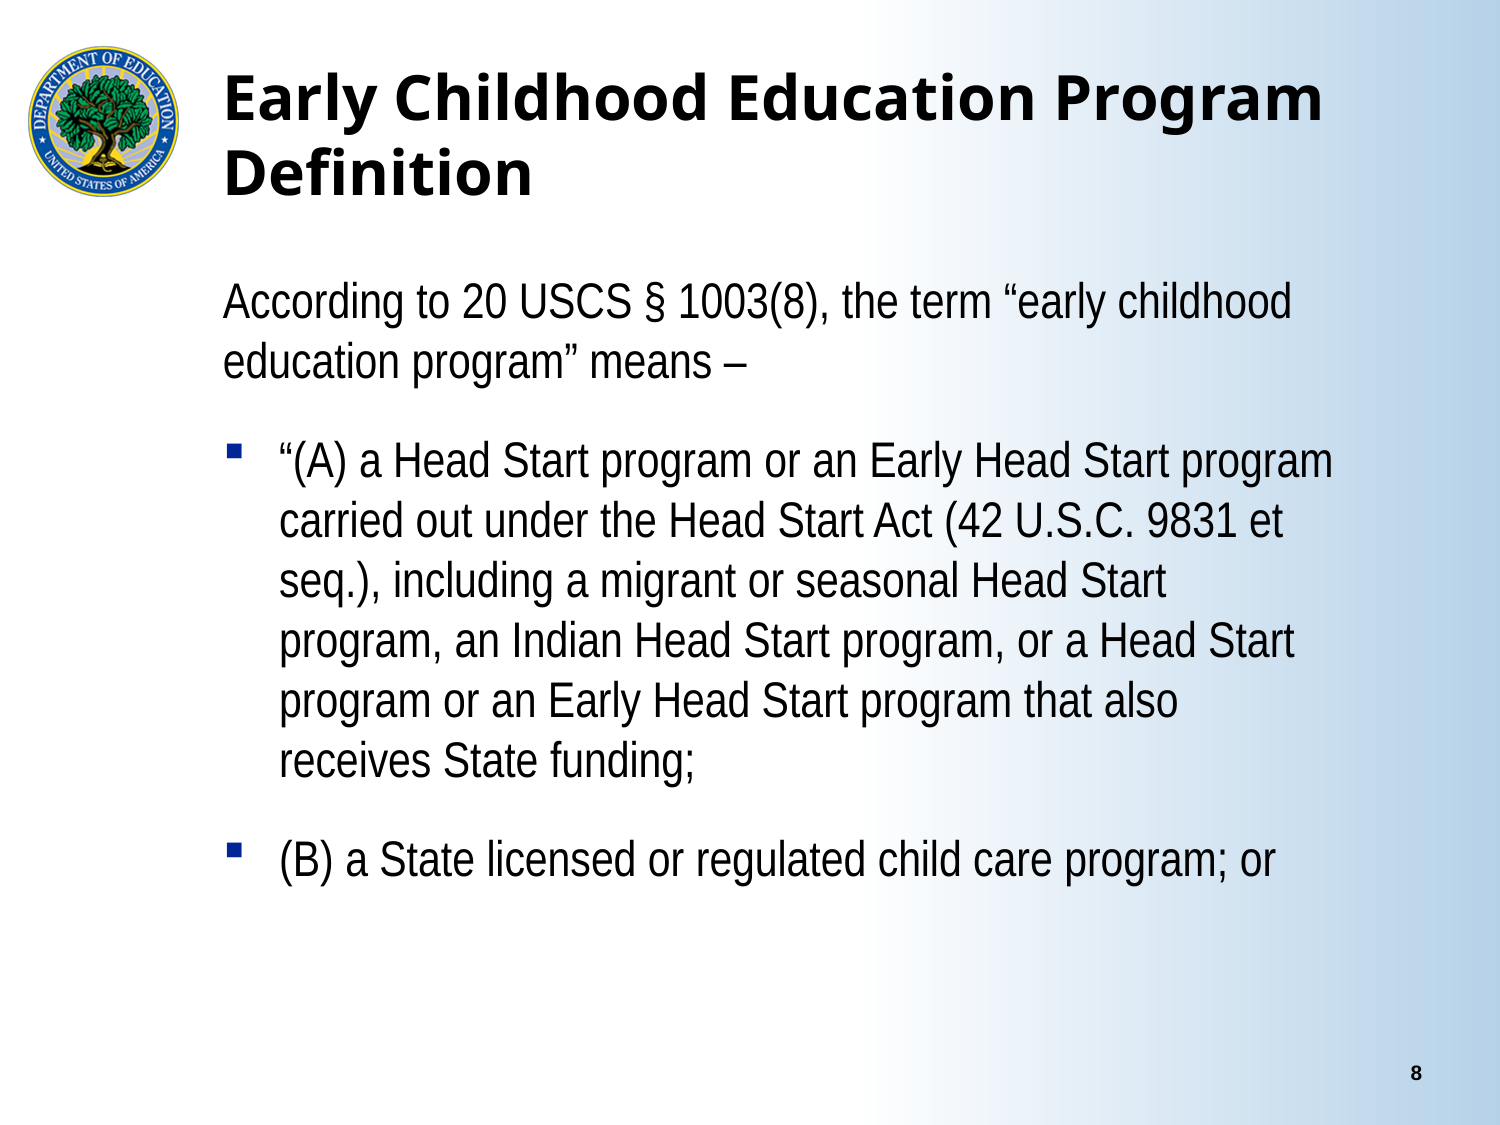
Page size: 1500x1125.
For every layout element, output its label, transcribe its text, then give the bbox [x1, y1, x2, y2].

slide_number 8 [1363, 1042, 1437, 1103]
list According to 20 USCS § 1003(8), the term “early childhood education program” means – “(A) a Head Start program or an Early Head Start program carried out under the Head Start Act (42 U.S.C. 9831 et seq.), including a migrant or seasonal Head Start program, an Indian Head Start program, or a Head Start program or an Early Head Start program that also receives State funding; (B) a State licensed or regulated child care program; or [207, 260, 1355, 1041]
title Early Childhood Education Program Definition [206, 38, 1407, 227]
picture [28, 46, 179, 197]
